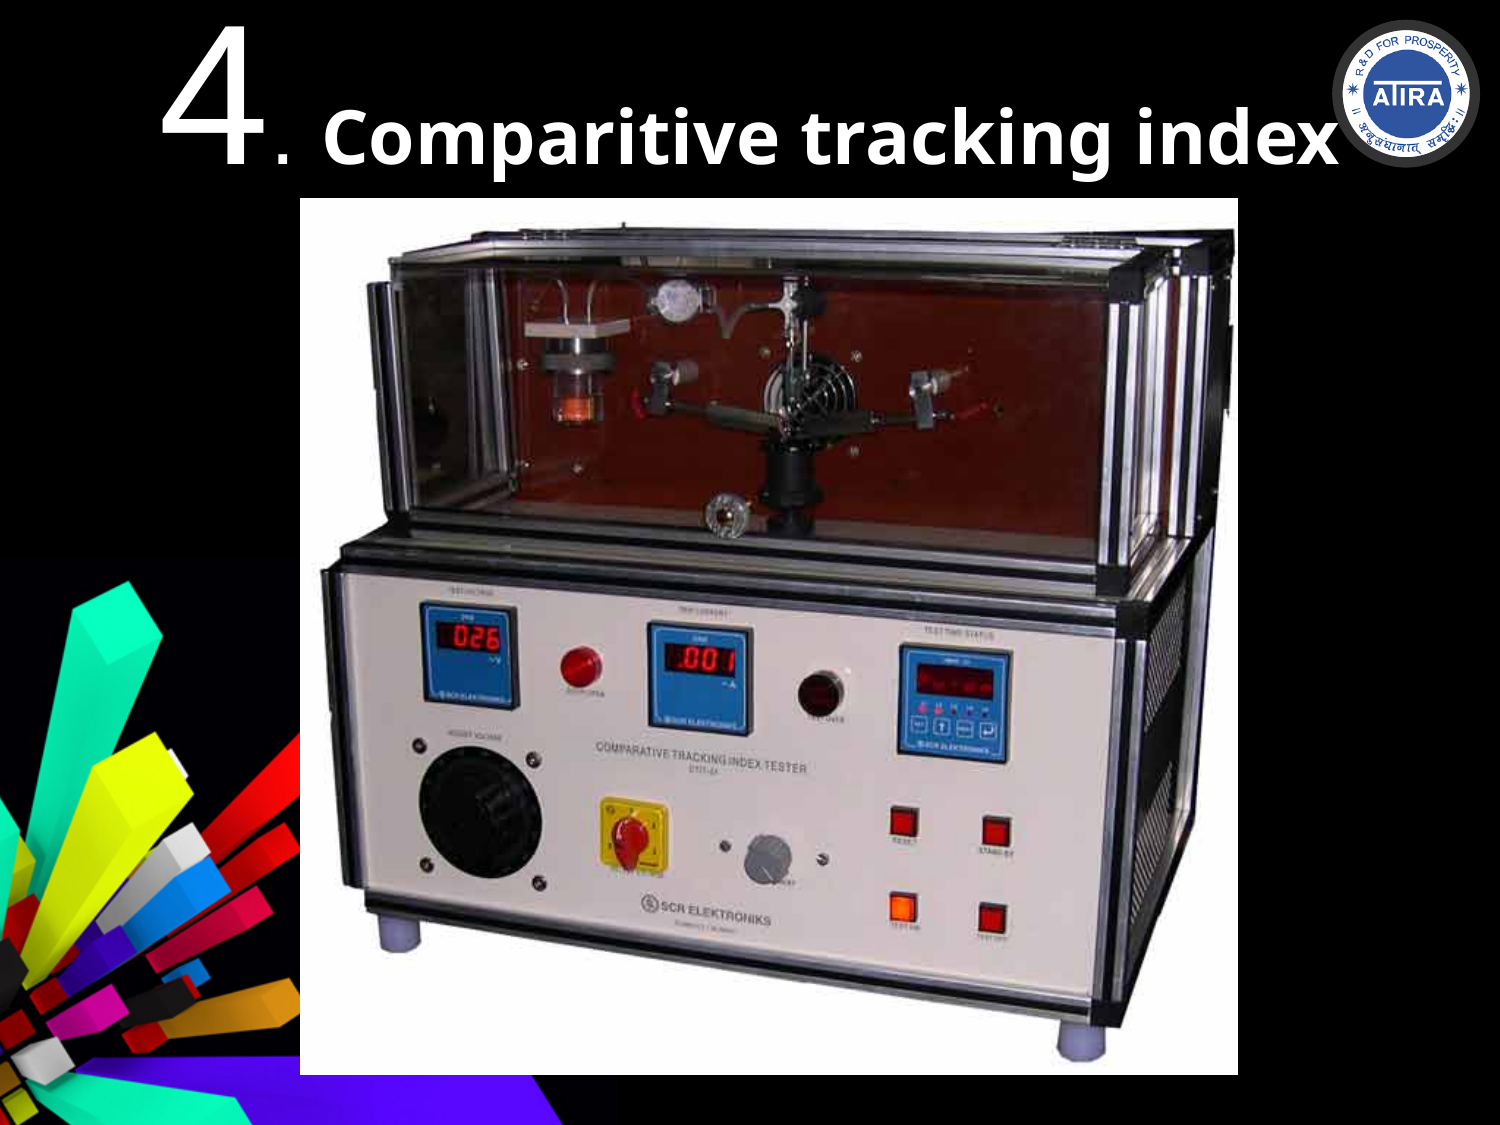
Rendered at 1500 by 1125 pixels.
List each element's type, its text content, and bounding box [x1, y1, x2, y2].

title 4. Comparitive tracking index [75, 0, 1425, 179]
picture [1337, 24, 1475, 163]
picture [0, 198, 1238, 1125]
